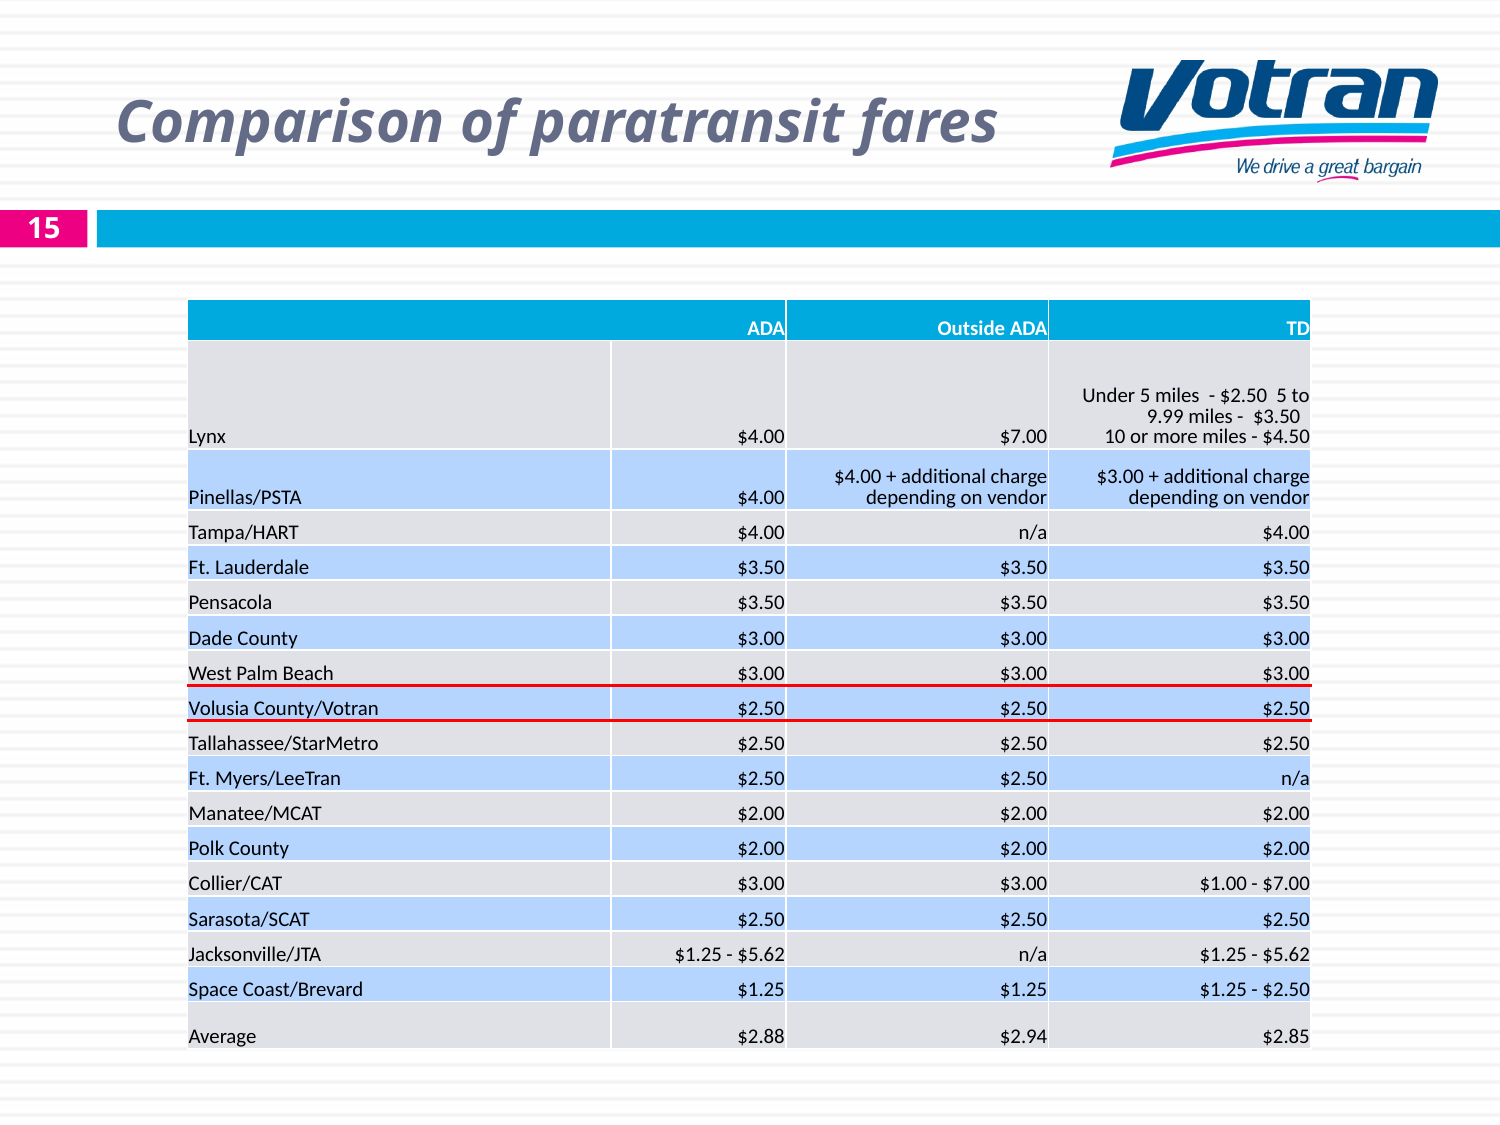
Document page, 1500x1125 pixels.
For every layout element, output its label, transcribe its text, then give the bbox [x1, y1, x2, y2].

table_cell $1.25 [612, 967, 785, 1001]
table_header [188, 300, 611, 340]
table_cell $4.00 [612, 341, 785, 448]
table_cell $4.00 [1049, 511, 1310, 544]
table_cell Polk County [188, 827, 610, 860]
table_cell $3.00 + additional charge depending on vendor [1049, 450, 1310, 509]
table_cell $1.25 - $2.50 [1049, 967, 1310, 1001]
table_cell $3.00 [787, 651, 1048, 684]
table_cell Tallahassee/StarMetro [188, 722, 610, 755]
table_cell $4.00 [612, 511, 785, 544]
table_cell $3.50 [612, 546, 785, 579]
table_cell Sarasota/SCAT [188, 897, 610, 930]
table_cell Pensacola [188, 581, 610, 614]
picture [1110, 60, 1438, 183]
table_cell $2.50 [787, 722, 1048, 755]
table_cell $2.00 [787, 792, 1048, 825]
table_cell Under 5 miles - $2.50 5 to 9.99 miles - $3.50 10 or more miles - $4.50 [1049, 341, 1310, 448]
table_cell $2.50 [787, 687, 1048, 719]
table_cell $3.00 [612, 651, 785, 684]
table_cell $3.50 [1049, 546, 1310, 579]
table_cell $3.00 [787, 862, 1048, 895]
table_cell $3.50 [1049, 581, 1310, 614]
table_cell $3.00 [787, 616, 1048, 649]
table_cell Ft. Lauderdale [188, 546, 610, 579]
table_cell $2.50 [1104, 63, 1438, 193]
table_cell $2.00 [787, 827, 1048, 860]
table_cell $3.00 [612, 616, 785, 649]
table_cell $3.50 [612, 581, 785, 614]
table_cell Ft. Myers/LeeTran [188, 756, 610, 790]
table_cell Collier/CAT [188, 862, 610, 895]
table_cell Tampa/HART [188, 511, 610, 544]
slide_number 15 [0, 208, 88, 249]
table_cell $4.00 [612, 450, 785, 509]
table_cell $3.00 [1049, 616, 1310, 649]
table_cell $1.25 [787, 967, 1048, 1001]
table_cell $2.88 [612, 1002, 785, 1048]
table_cell $2.94 [787, 1002, 1048, 1048]
table_cell Manatee/MCAT [188, 792, 610, 825]
table_cell $2.50 [787, 897, 1048, 930]
table_cell Volusia County/Votran [188, 687, 610, 719]
table_cell $2.00 [1049, 792, 1310, 825]
table_cell $7.00 [787, 341, 1048, 448]
table_cell $2.00 [612, 827, 785, 860]
table_cell $3.00 [1049, 651, 1310, 684]
table_header TD [1049, 300, 1310, 340]
table_cell $1.25 - $5.62 [612, 932, 785, 966]
table_cell West Palm Beach [188, 651, 610, 684]
table_cell $2.50 [1049, 687, 1310, 719]
table_cell Average [188, 1002, 610, 1048]
table_header Outside ADA [787, 300, 1048, 340]
table_cell n/a [787, 511, 1048, 544]
table_cell $2.50 [612, 756, 785, 790]
table_cell n/a [1049, 756, 1310, 790]
table_cell Lynx [188, 341, 610, 448]
table_cell Space Coast/Brevard [188, 967, 610, 1001]
table_cell $3.50 [787, 581, 1048, 614]
table_cell $3.00 [612, 862, 785, 895]
table_cell Pinellas/PSTA [188, 450, 610, 509]
table_cell Jacksonville/JTA [188, 932, 610, 966]
title Comparison of paratransit fares [100, 37, 1438, 200]
table_cell $2.50 [612, 687, 785, 719]
table_cell $2.00 [612, 792, 785, 825]
table_cell $1.00 - $7.00 [1049, 862, 1310, 895]
table_cell $2.50 [612, 897, 785, 930]
table_cell $2.00 [1049, 827, 1310, 860]
table_cell $3.50 [1108, 69, 1438, 190]
table_cell $2.50 [787, 756, 1048, 790]
table_cell $2.50 [1049, 722, 1310, 755]
table_cell $3.50 [787, 546, 1048, 579]
table_cell Dade County [188, 616, 610, 649]
table_cell n/a [787, 932, 1048, 966]
table_cell $2.85 [1049, 1002, 1310, 1048]
table_cell $4.00 + additional charge depending on vendor [787, 450, 1048, 509]
table_cell $2.50 [1049, 897, 1310, 930]
table_cell $1.25 - $5.62 [1049, 932, 1310, 966]
table_cell $2.50 [612, 722, 785, 755]
table_header ADA [611, 300, 785, 340]
